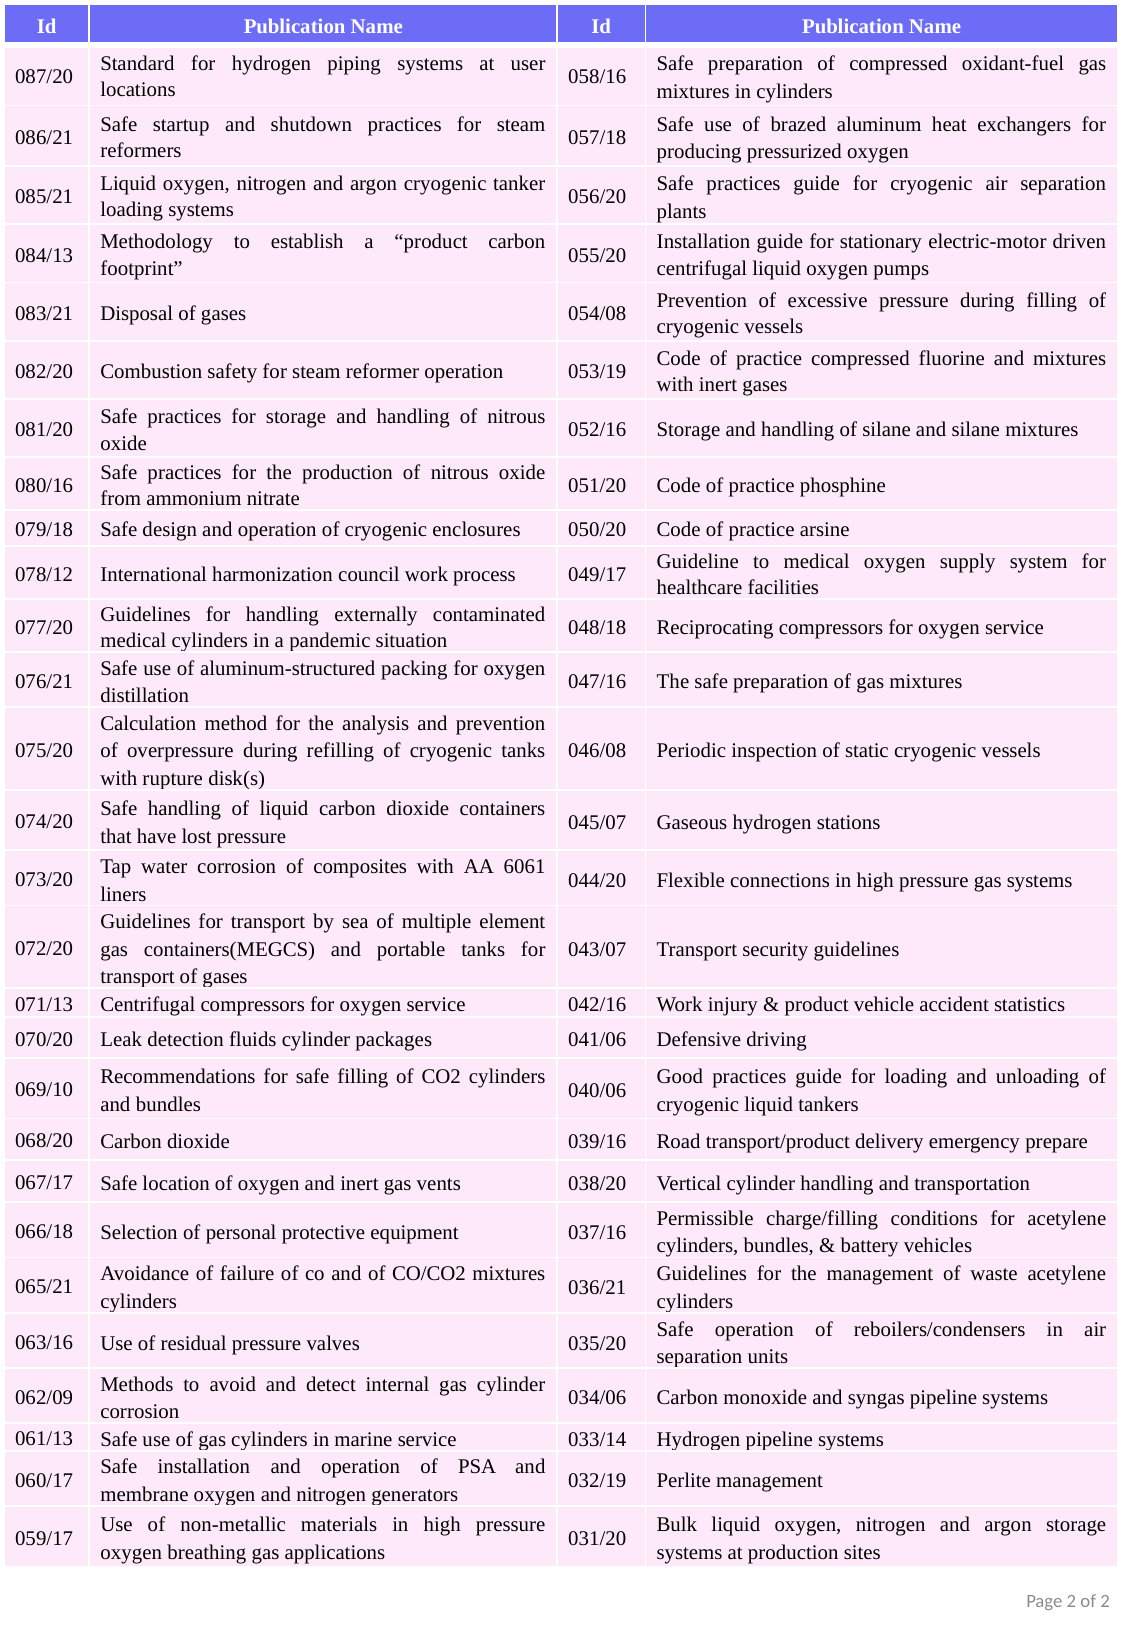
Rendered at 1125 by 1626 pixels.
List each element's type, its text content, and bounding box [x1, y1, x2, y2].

table_cell 045/07 [558, 791, 645, 849]
table_cell 074/20 [5, 791, 88, 849]
table_cell 050/20 [558, 511, 645, 545]
table_cell Use of non-metallic materials in high pressure oxygen breathing gas applications [90, 1507, 556, 1566]
table_cell 033/14 [558, 1424, 645, 1450]
table_cell 079/18 [5, 511, 88, 545]
table_cell The safe preparation of gas mixtures [646, 653, 1117, 706]
table_cell 046/08 [558, 708, 645, 789]
table_cell 070/20 [5, 1018, 88, 1057]
table_cell 071/13 [5, 989, 88, 1016]
table_cell Safe startup and shutdown practices for steam reformers [90, 106, 556, 165]
table_cell 084/13 [5, 225, 88, 282]
table_cell 040/06 [558, 1059, 645, 1118]
table_cell International harmonization council work process [90, 547, 556, 598]
table_cell Prevention of excessive pressure during filling of cryogenic vessels [646, 283, 1117, 340]
table_cell Transport security guidelines [646, 906, 1117, 987]
table_cell Safe use of gas cylinders in marine service [90, 1424, 556, 1450]
table_cell Safe practices for the production of nitrous oxide from ammonium nitrate [90, 458, 556, 509]
table_cell Safe installation and operation of PSA and membrane oxygen and nitrogen generators [90, 1452, 556, 1505]
table_cell Code of practice phosphine [646, 458, 1117, 509]
table_cell Selection of personal protective equipment [90, 1203, 556, 1257]
table_cell 061/13 [5, 1424, 88, 1450]
table_cell 049/17 [558, 547, 645, 598]
table_cell 063/16 [5, 1314, 88, 1367]
table_cell 068/20 [5, 1119, 88, 1159]
table_cell Bulk liquid oxygen, nitrogen and argon storage systems at production sites [646, 1507, 1117, 1566]
table_cell 072/20 [5, 906, 88, 987]
table_cell Road transport/product delivery emergency prepare [646, 1119, 1117, 1159]
table_cell Calculation method for the analysis and prevention of overpressure during refilling of cryogenic tanks with rupture disk(s) [90, 708, 556, 789]
table_cell 055/20 [558, 225, 645, 282]
table_cell 078/12 [5, 547, 88, 598]
table_cell 044/20 [558, 851, 645, 905]
table_cell Storage and handling of silane and silane mixtures [646, 400, 1117, 456]
table_cell Guidelines for handling externally contaminated medical cylinders in a pandemic situation [90, 600, 556, 651]
table_cell Carbon dioxide [90, 1119, 556, 1159]
table_cell 057/18 [558, 106, 645, 165]
table_cell Reciprocating compressors for oxygen service [646, 600, 1117, 651]
table_cell Methods to avoid and detect internal gas cylinder corrosion [90, 1369, 556, 1422]
table_cell 069/10 [5, 1059, 88, 1118]
table_cell Recommendations for safe filling of CO2 cylinders and bundles [90, 1059, 556, 1118]
table_cell 051/20 [558, 458, 645, 509]
table_cell 038/20 [558, 1161, 645, 1201]
table_cell 034/06 [558, 1369, 645, 1422]
table_cell 047/16 [558, 653, 645, 706]
table_cell Vertical cylinder handling and transportation [646, 1161, 1117, 1201]
table_cell 039/16 [558, 1119, 645, 1159]
table_cell 060/17 [5, 1452, 88, 1505]
table_cell 087/20 [5, 48, 88, 105]
table_cell Use of residual pressure valves [90, 1314, 556, 1367]
table_cell Code of practice compressed fluorine and mixtures with inert gases [646, 342, 1117, 398]
table_cell 041/06 [558, 1018, 645, 1057]
text_box Page 2 of 2 [871, 1533, 1125, 1621]
table_cell Carbon monoxide and syngas pipeline systems [646, 1369, 1117, 1422]
table_cell 042/16 [558, 989, 645, 1016]
table_header Id [558, 5, 645, 42]
table_cell 077/20 [5, 600, 88, 651]
table_cell Work injury & product vehicle accident statistics [646, 989, 1117, 1016]
table_cell Permissible charge/filling conditions for acetylene cylinders, bundles, & battery vehicles [646, 1203, 1117, 1257]
table_cell 037/16 [558, 1203, 645, 1257]
table_cell Safe operation of reboilers/condensers in air separation units [646, 1314, 1117, 1367]
table_cell Installation guide for stationary electric-motor driven centrifugal liquid oxygen pumps [646, 225, 1117, 282]
table_cell 065/21 [5, 1258, 88, 1312]
table_cell 073/20 [5, 851, 88, 905]
table_cell Avoidance of failure of co and of CO/CO2 mixtures cylinders [90, 1258, 556, 1312]
table_cell 062/09 [5, 1369, 88, 1422]
table_header Publication Name [90, 5, 556, 42]
table_cell Good practices guide for loading and unloading of cryogenic liquid tankers [646, 1059, 1117, 1118]
table_cell Liquid oxygen, nitrogen and argon cryogenic tanker loading systems [90, 167, 556, 223]
table_cell 066/18 [5, 1203, 88, 1257]
table_cell 056/20 [558, 167, 645, 223]
table_cell Safe location of oxygen and inert gas vents [90, 1161, 556, 1201]
table_cell Safe practices guide for cryogenic air separation plants [646, 167, 1117, 223]
table_cell 085/21 [5, 167, 88, 223]
table_cell Code of practice arsine [646, 511, 1117, 545]
table_cell 081/20 [5, 400, 88, 456]
table_cell 048/18 [558, 600, 645, 651]
table_cell 052/16 [558, 400, 645, 456]
table_cell Leak detection fluids cylinder packages [90, 1018, 556, 1057]
table_header Publication Name [646, 5, 1117, 42]
table_cell Periodic inspection of static cryogenic vessels [646, 708, 1117, 789]
table_cell Perlite management [646, 1452, 1117, 1505]
table_cell Standard for hydrogen piping systems at user locations [90, 48, 556, 105]
table_cell Guidelines for the management of waste acetylene cylinders [646, 1258, 1117, 1312]
table_cell 032/19 [558, 1452, 645, 1505]
table_cell Methodology to establish a “product carbon footprint” [90, 225, 556, 282]
table_cell 058/16 [558, 48, 645, 105]
table_cell Safe practices for storage and handling of nitrous oxide [90, 400, 556, 456]
table_header Id [5, 5, 88, 42]
table_cell Flexible connections in high pressure gas systems [646, 851, 1117, 905]
table_cell 083/21 [5, 283, 88, 340]
table_cell 067/17 [5, 1161, 88, 1201]
table_cell 036/21 [558, 1258, 645, 1312]
table_cell 031/20 [558, 1507, 645, 1566]
table_cell 053/19 [558, 342, 645, 398]
table_cell 054/08 [558, 283, 645, 340]
table_cell Safe handling of liquid carbon dioxide containers that have lost pressure [90, 791, 556, 849]
table_cell 059/17 [5, 1507, 88, 1566]
table_cell Guidelines for transport by sea of multiple element gas containers(MEGCS) and portable tanks for transport of gases [90, 906, 556, 987]
table_cell Hydrogen pipeline systems [646, 1424, 1117, 1450]
table_cell Guideline to medical oxygen supply system for healthcare facilities [646, 547, 1117, 598]
table_cell Safe use of aluminum-structured packing for oxygen distillation [90, 653, 556, 706]
table_cell 086/21 [5, 106, 88, 165]
table_cell Tap water corrosion of composites with AA 6061 liners [90, 851, 556, 905]
table_cell Combustion safety for steam reformer operation [90, 342, 556, 398]
table_cell Disposal of gases [90, 283, 556, 340]
table_cell Safe preparation of compressed oxidant-fuel gas mixtures in cylinders [646, 48, 1117, 105]
table_cell 076/21 [5, 653, 88, 706]
table_cell Defensive driving [646, 1018, 1117, 1057]
table_cell Centrifugal compressors for oxygen service [90, 989, 556, 1016]
table_cell 035/20 [558, 1314, 645, 1367]
table_cell 080/16 [5, 458, 88, 509]
table_cell 082/20 [5, 342, 88, 398]
table_cell 043/07 [558, 906, 645, 987]
table_cell 075/20 [5, 708, 88, 789]
table_cell Safe design and operation of cryogenic enclosures [90, 511, 556, 545]
table_cell Safe use of brazed aluminum heat exchangers for producing pressurized oxygen [646, 106, 1117, 165]
table_cell Gaseous hydrogen stations [646, 791, 1117, 849]
